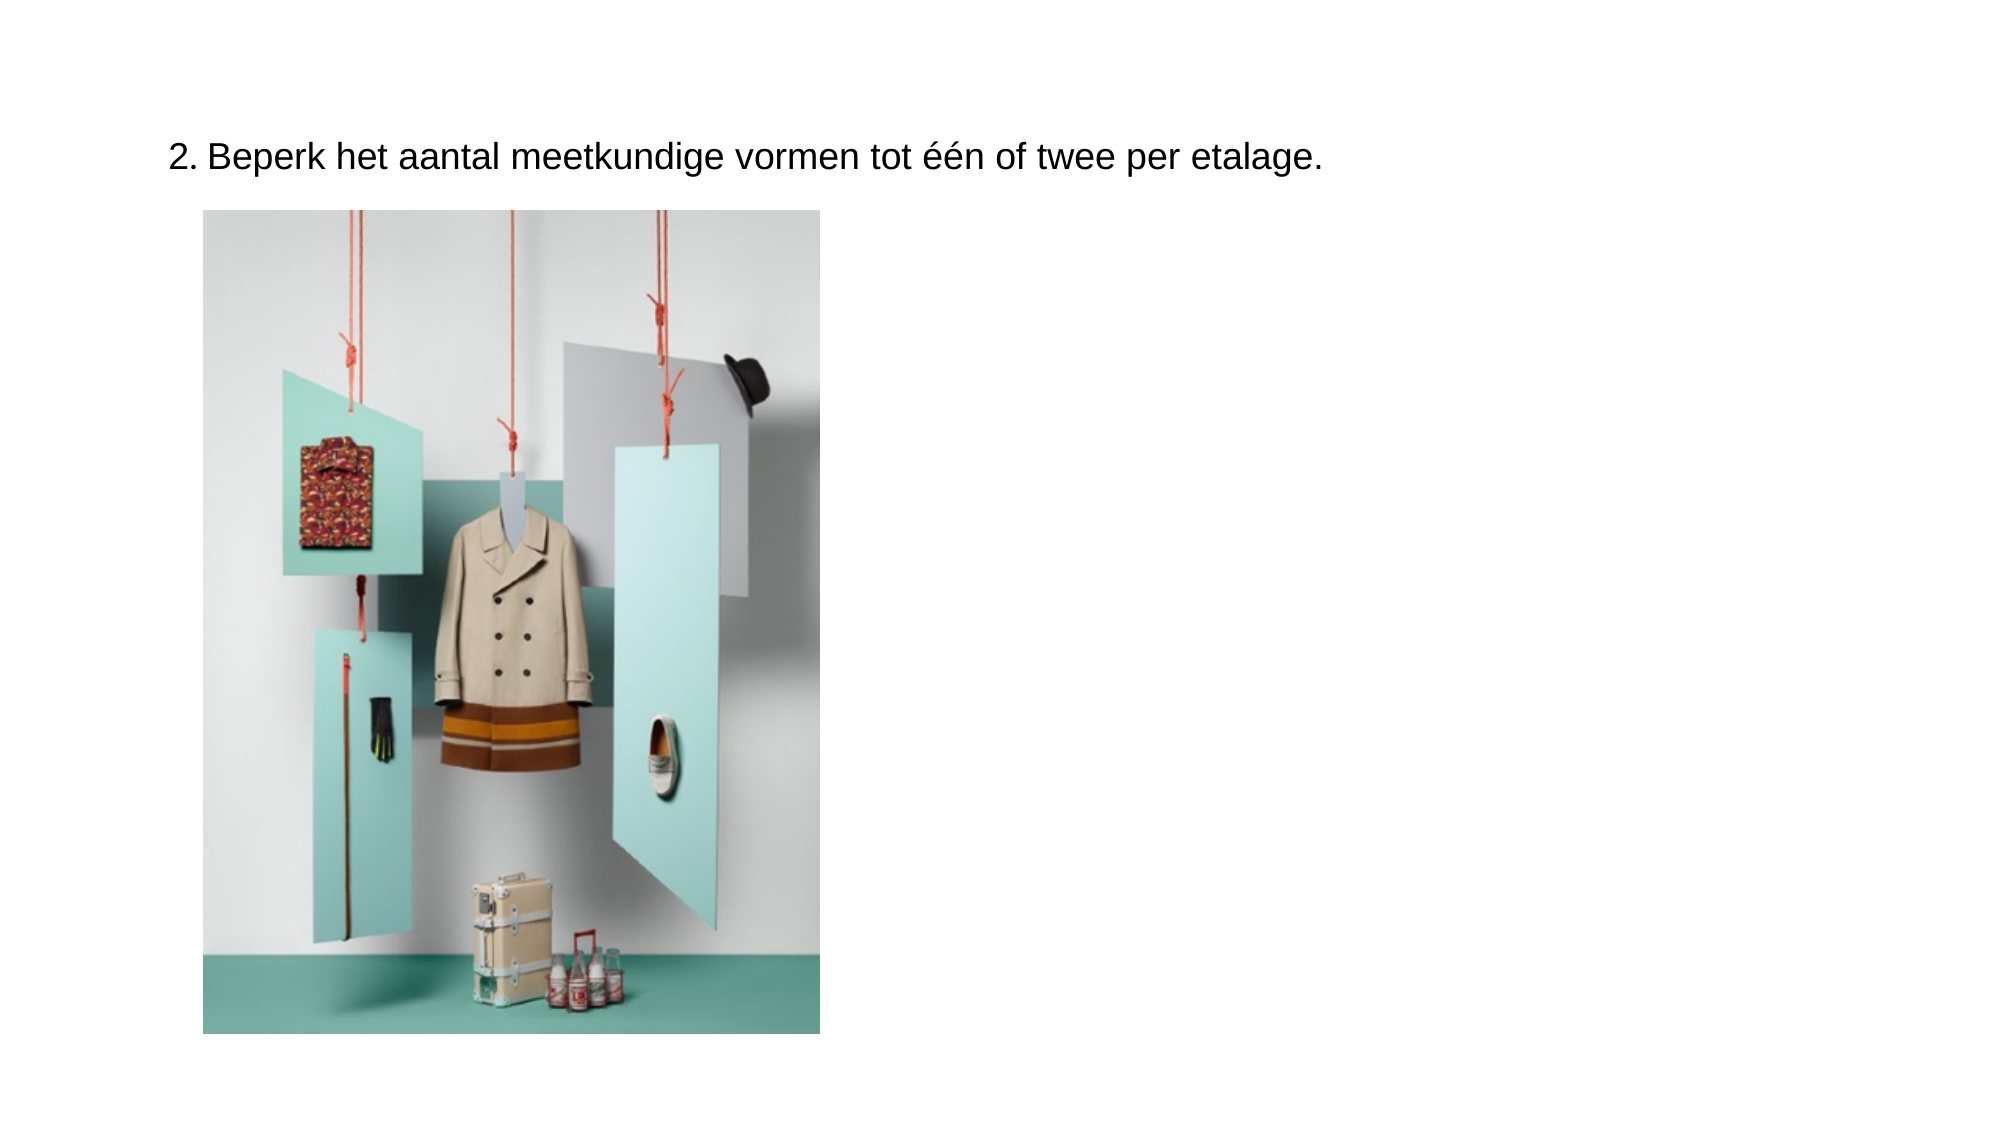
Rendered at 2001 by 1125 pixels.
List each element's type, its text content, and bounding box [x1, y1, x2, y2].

text_box 2. Beperk het aantal meetkundige vormen tot één of twee per etalage. [153, 124, 1750, 185]
picture [203, 210, 820, 1034]
